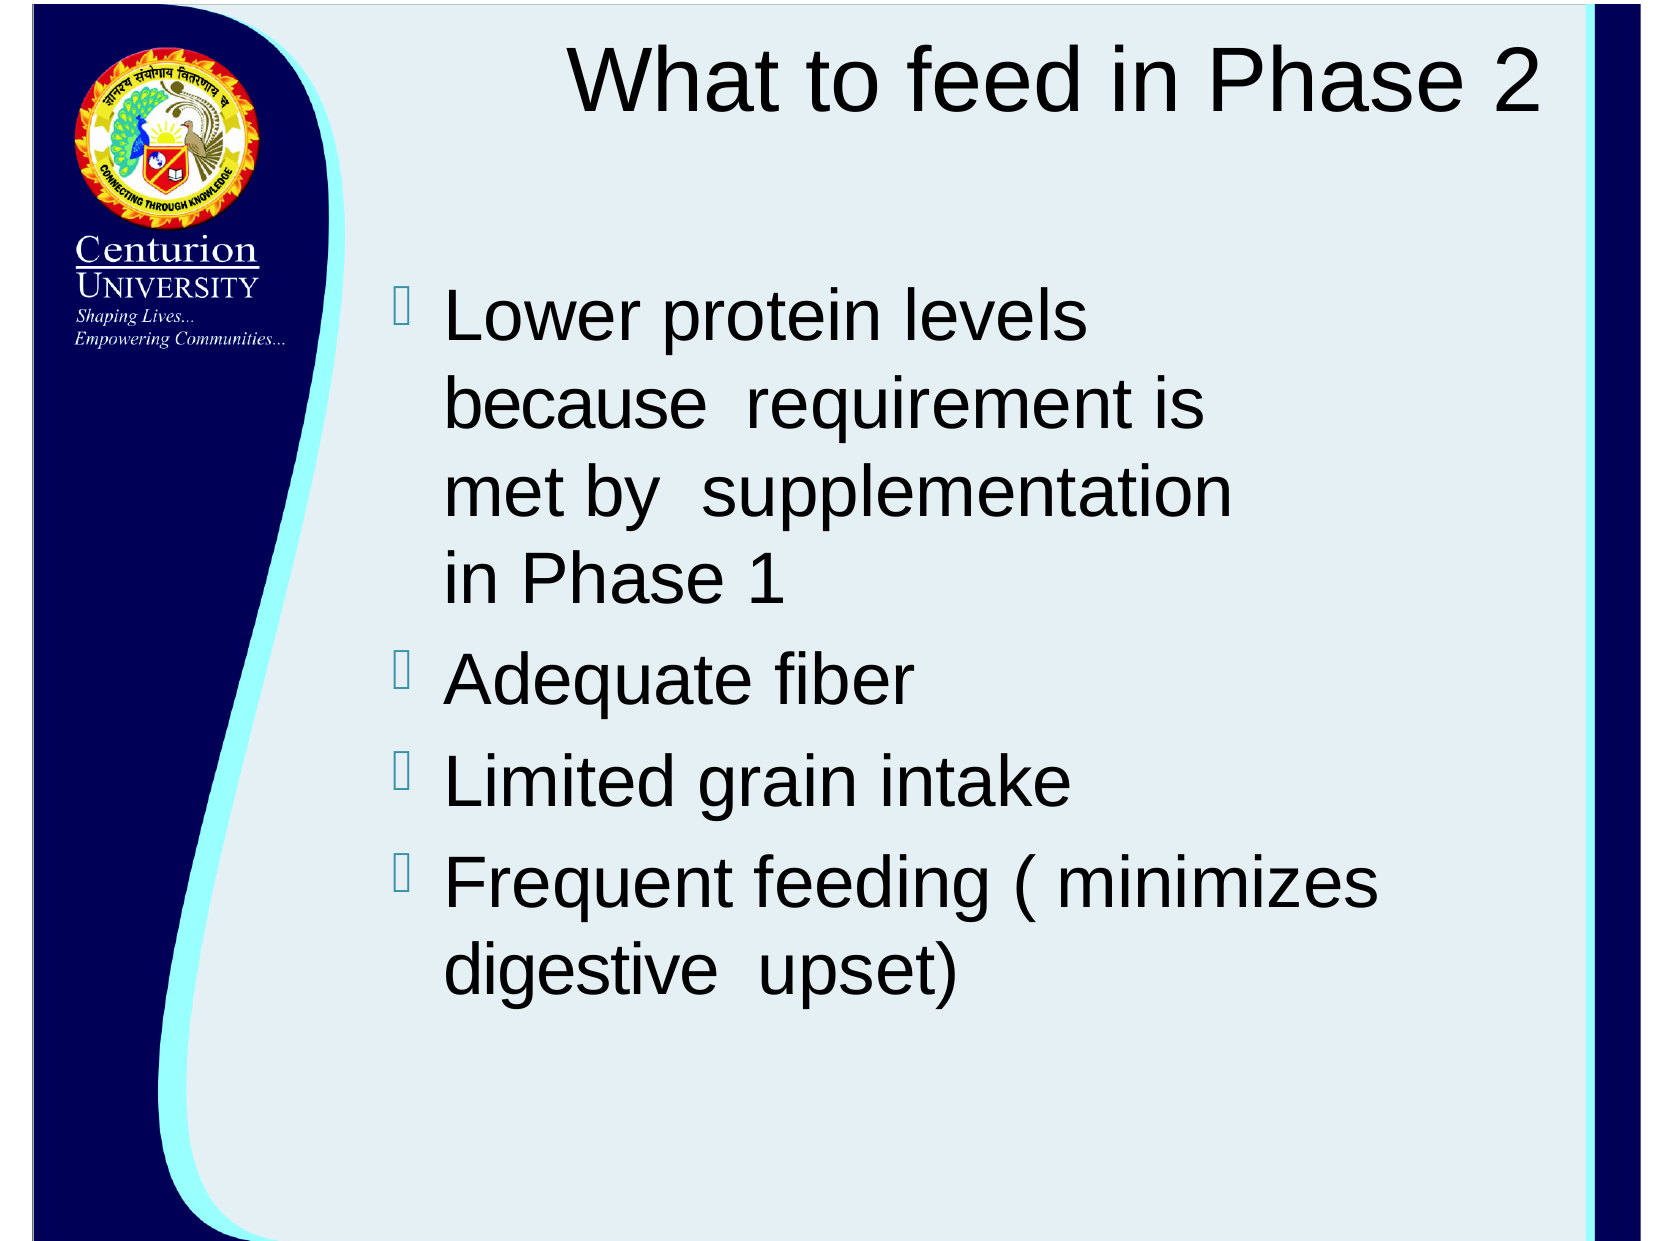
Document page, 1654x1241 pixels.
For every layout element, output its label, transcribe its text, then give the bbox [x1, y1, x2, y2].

picture [32, 4, 1641, 1241]
text_box Lower protein levels because requirement is met by supplementation in Phase 1 Adequate fiber Limited grain intake Frequent feeding ( minimizes digestive upset) [389, 265, 1601, 1010]
title What to feed in Phase 2 [524, 0, 1584, 180]
